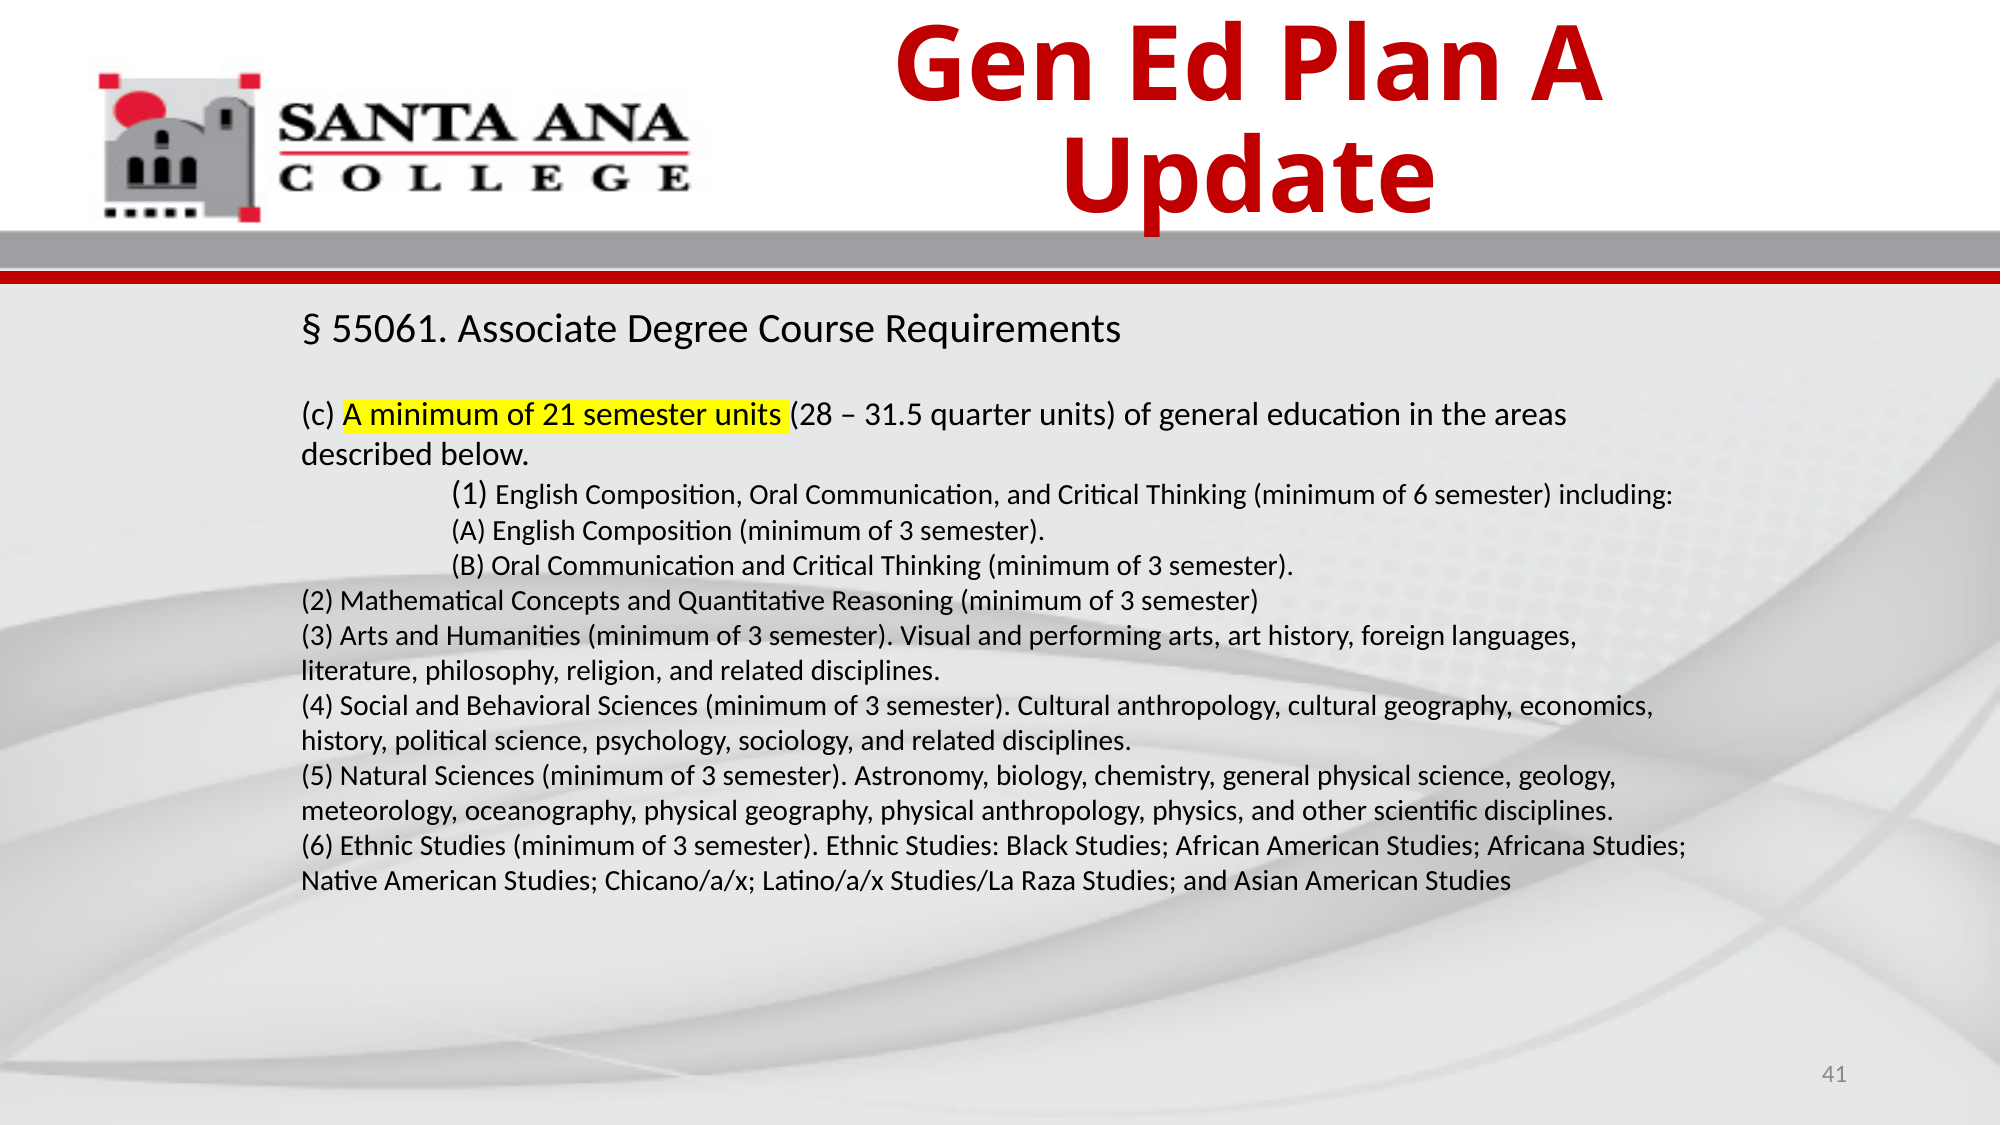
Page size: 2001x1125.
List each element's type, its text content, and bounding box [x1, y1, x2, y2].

picture [0, 8, 2000, 271]
list § 55061. Associate Degree Course Requirements (c) A minimum of 21 semester units (28 – 31.5 quarter units) of general education in the areas described below. (1) English Composition, Oral Communication, and Critical Thinking (minimum of 6 semester) including: (A) English Composition (minimum of 3 semester). (B) Oral Communication and Critical Thinking (minimum of 3 semester). (2) Mathematical Concepts and Quantitative Reasoning (minimum of 3 semester) (3) Arts and Humanities (minimum of 3 semester). Visual and performing arts, art history, foreign languages, literature, philosophy, religion, and related disciplines. (4) Social and Behavioral Sciences (minimum of 3 semester). Cultural anthropology, cultural geography, economics, history, political science, psychology, sociology, and related disciplines. (5) Natural Sciences (minimum of 3 semester). Astronomy, biology, chemistry, general physical science, geology, meteorology, oceanography, physical geography, physical anthropology, physics, and other scientific disciplines. (6) Ethnic Studies (minimum of 3 semester). Ethnic Studies: Black Studies; African American Studies; Africana Studies; Native American Studies; Chicano/a/x; Latino/a/x Studies/La Raza Studies; and Asian American Studies [286, 299, 1703, 1125]
slide_number 41 [1412, 1042, 1863, 1103]
picture [0, 284, 2000, 1125]
title Gen Ed Plan A Update [794, 22, 1703, 224]
